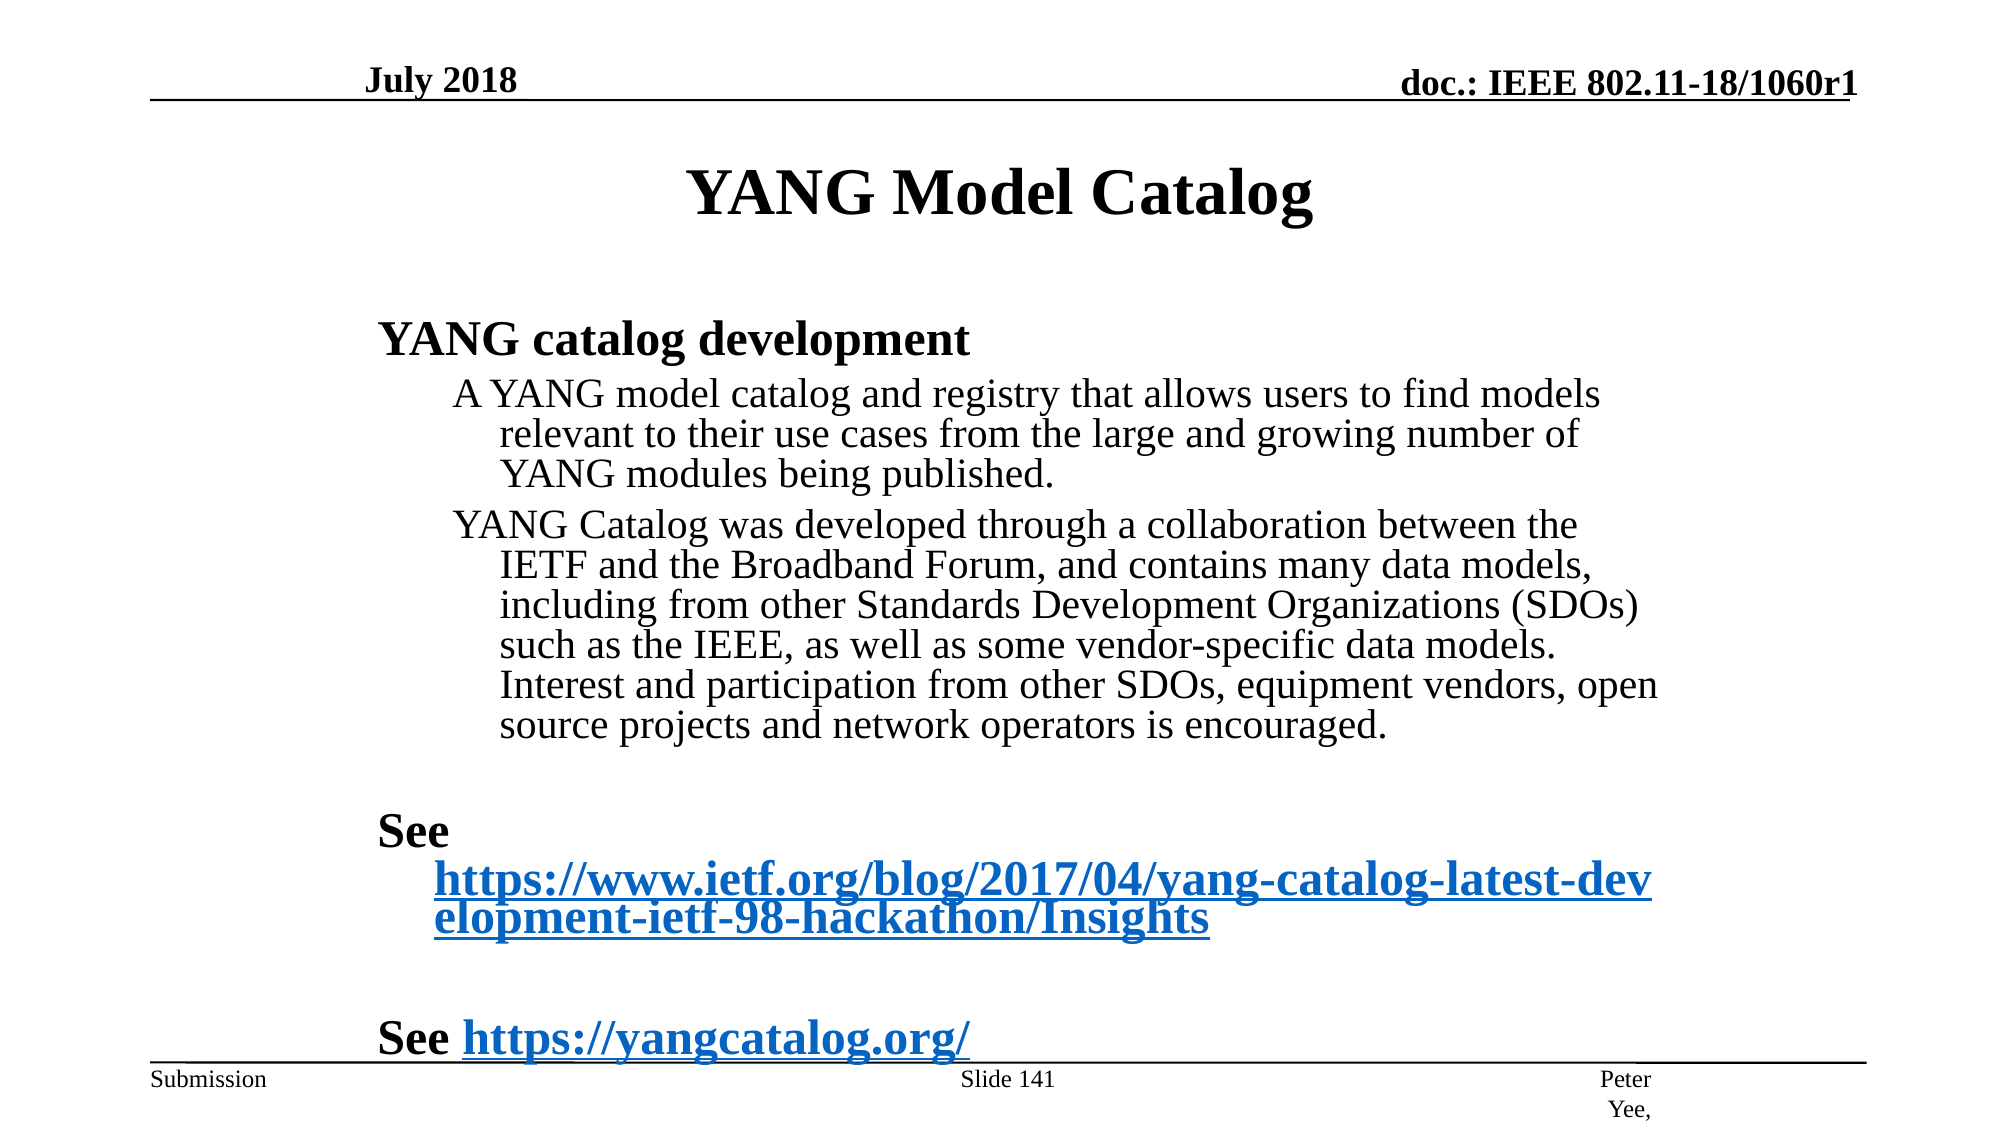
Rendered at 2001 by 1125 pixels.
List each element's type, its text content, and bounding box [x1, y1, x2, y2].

title YANG Model Catalog [362, 99, 1638, 274]
footer Peter Yee, AKAYLA [1574, 1061, 1652, 1093]
slide_number Slide 141 [950, 1061, 1067, 1123]
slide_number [364, 54, 676, 99]
list YANG catalog development A YANG model catalog and registry that allows users to find models relevant to their use cases from the large and growing number of YANG modules being published. YANG Catalog was developed through a collaboration between the IETF and the Broadband Forum, and contains many data models, including from other Standards Development Organizations (SDOs) such as the IEEE, as well as some vendor-specific data models. Interest and participation from other SDOs, equipment vendors, open source projects and network operators is encouraged. See https://www.ietf.org/blog/2017/04/yang-catalog-latest-development-ietf-98-hackathon/Insights See https://yangcatalog.org/ [362, 274, 1676, 1055]
